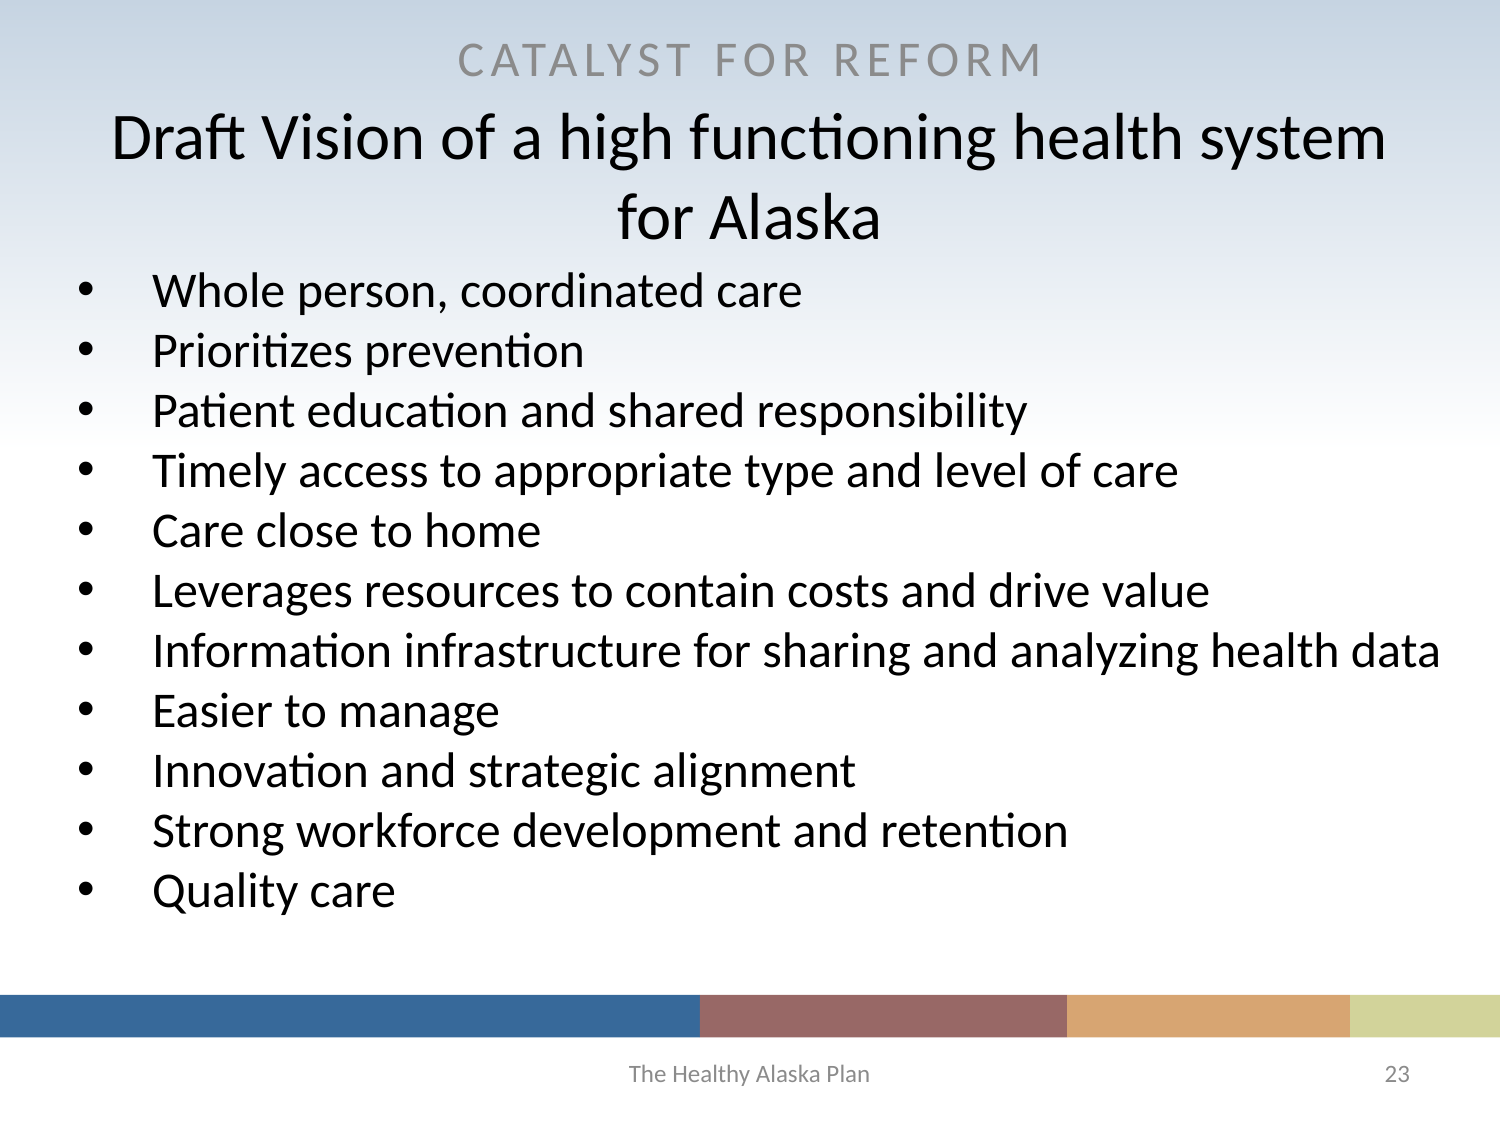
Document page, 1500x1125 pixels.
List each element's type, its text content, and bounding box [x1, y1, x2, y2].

text_box CATALYST FOR REFORM [74, 18, 1425, 82]
slide_number 23 [1074, 1042, 1425, 1103]
text_box Whole person, coordinated care Prioritizes prevention Patient education and shared responsibility Timely access to appropriate type and level of care Care close to home Leverages resources to contain costs and drive value Information infrastructure for sharing and analyzing health data Easier to manage Innovation and strategic alignment Strong workforce development and retention Quality care [62, 250, 1475, 926]
text_box [37, 262, 1475, 988]
footer The Healthy Alaska Plan [512, 1042, 988, 1103]
text_box Draft Vision of a high functioning health system for Alaska [74, 112, 1425, 233]
